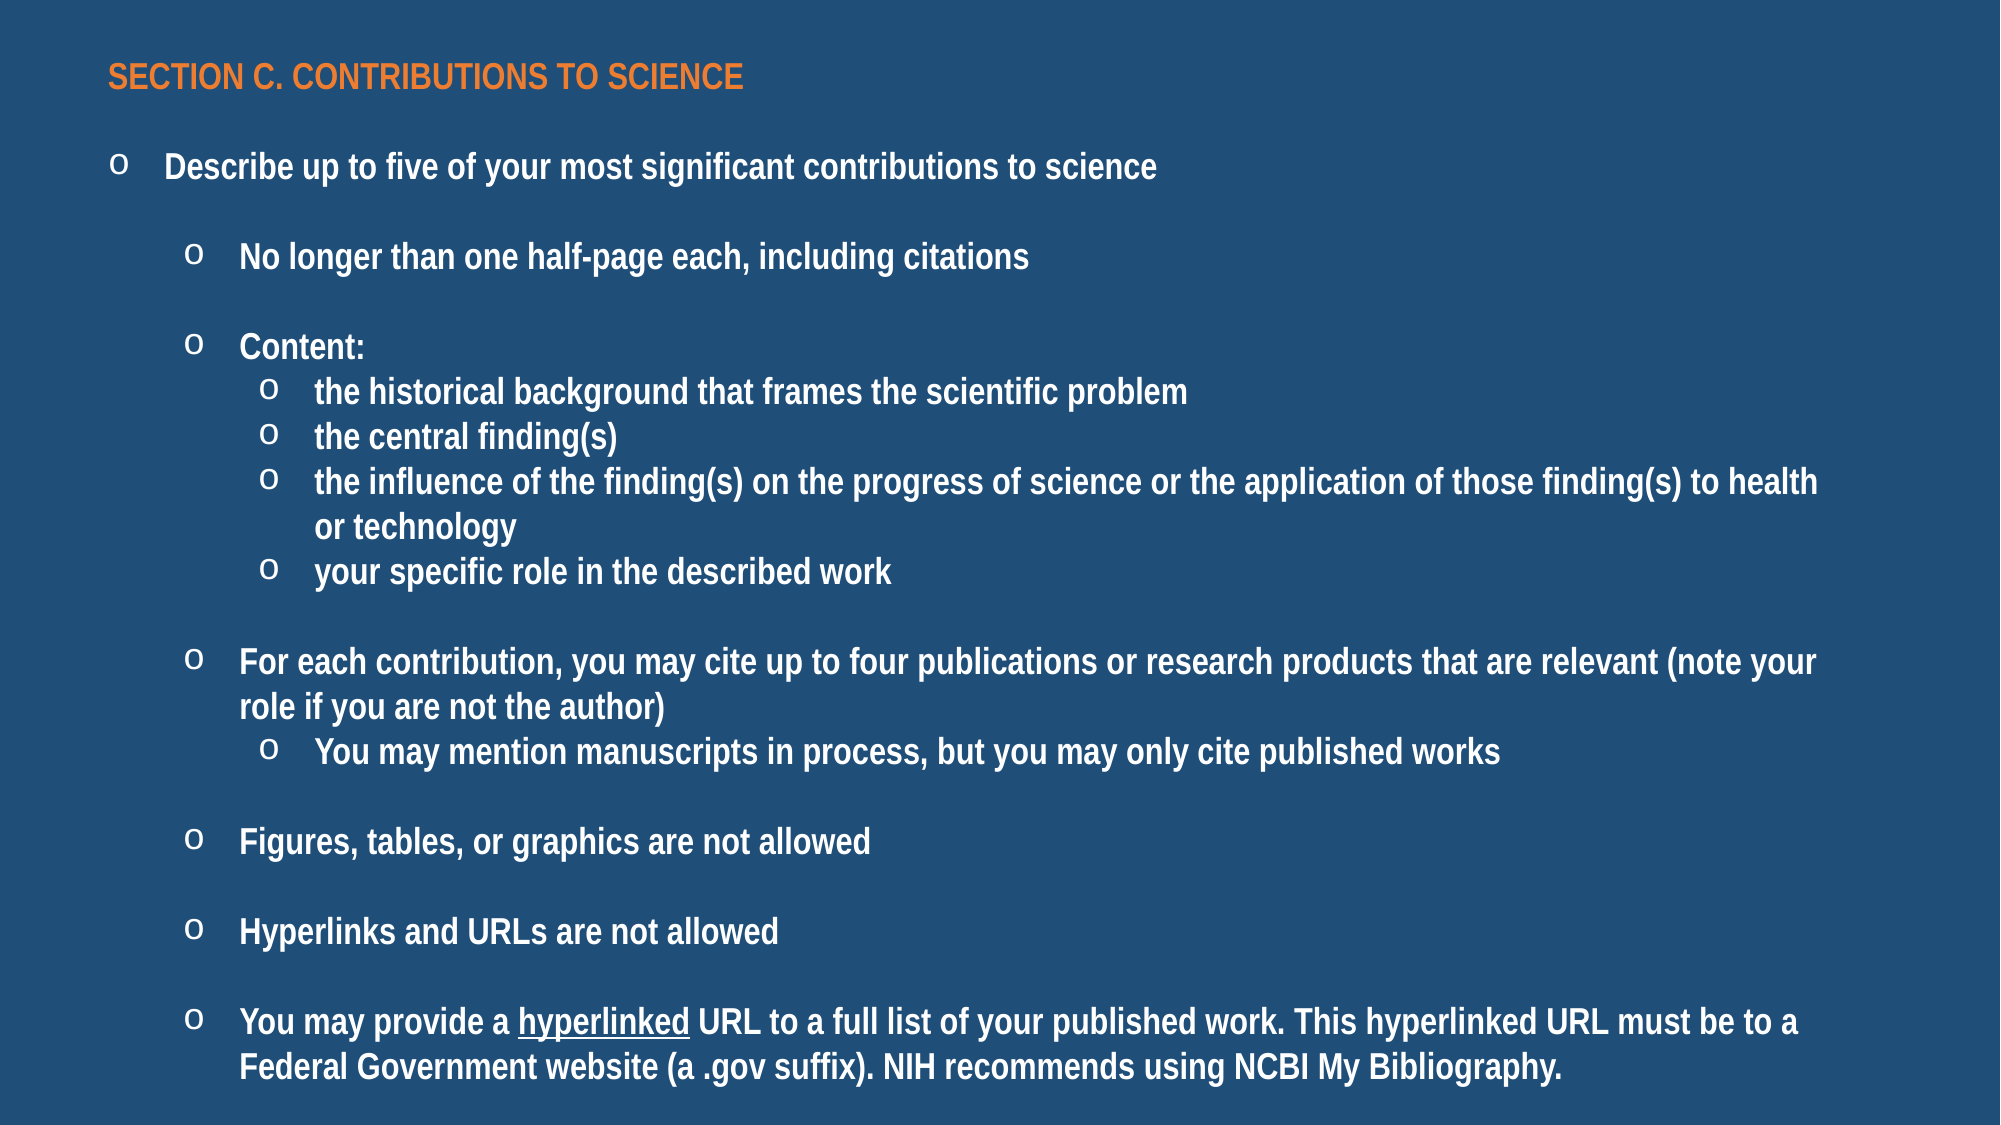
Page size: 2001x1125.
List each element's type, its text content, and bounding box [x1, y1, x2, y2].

text_box SECTION C. CONTRIBUTIONS TO SCIENCE Describe up to five of your most significant contributions to science No longer than one half-page each, including citations Content: the historical background that frames the scientific problem the central finding(s) the influence of the finding(s) on the progress of science or the application of those finding(s) to health or technology your specific role in the described work For each contribution, you may cite up to four publications or research products that are relevant (note your role if you are not the author) You may mention manuscripts in process, but you may only cite published works Figures, tables, or graphics are not allowed Hyperlinks and URLs are not allowed You may provide a hyperlinked URL to a full list of your published work. This hyperlinked URL must be to a Federal Government website (a .gov suffix). NIH recommends using NCBI My Bibliography. [93, 0, 1861, 1125]
